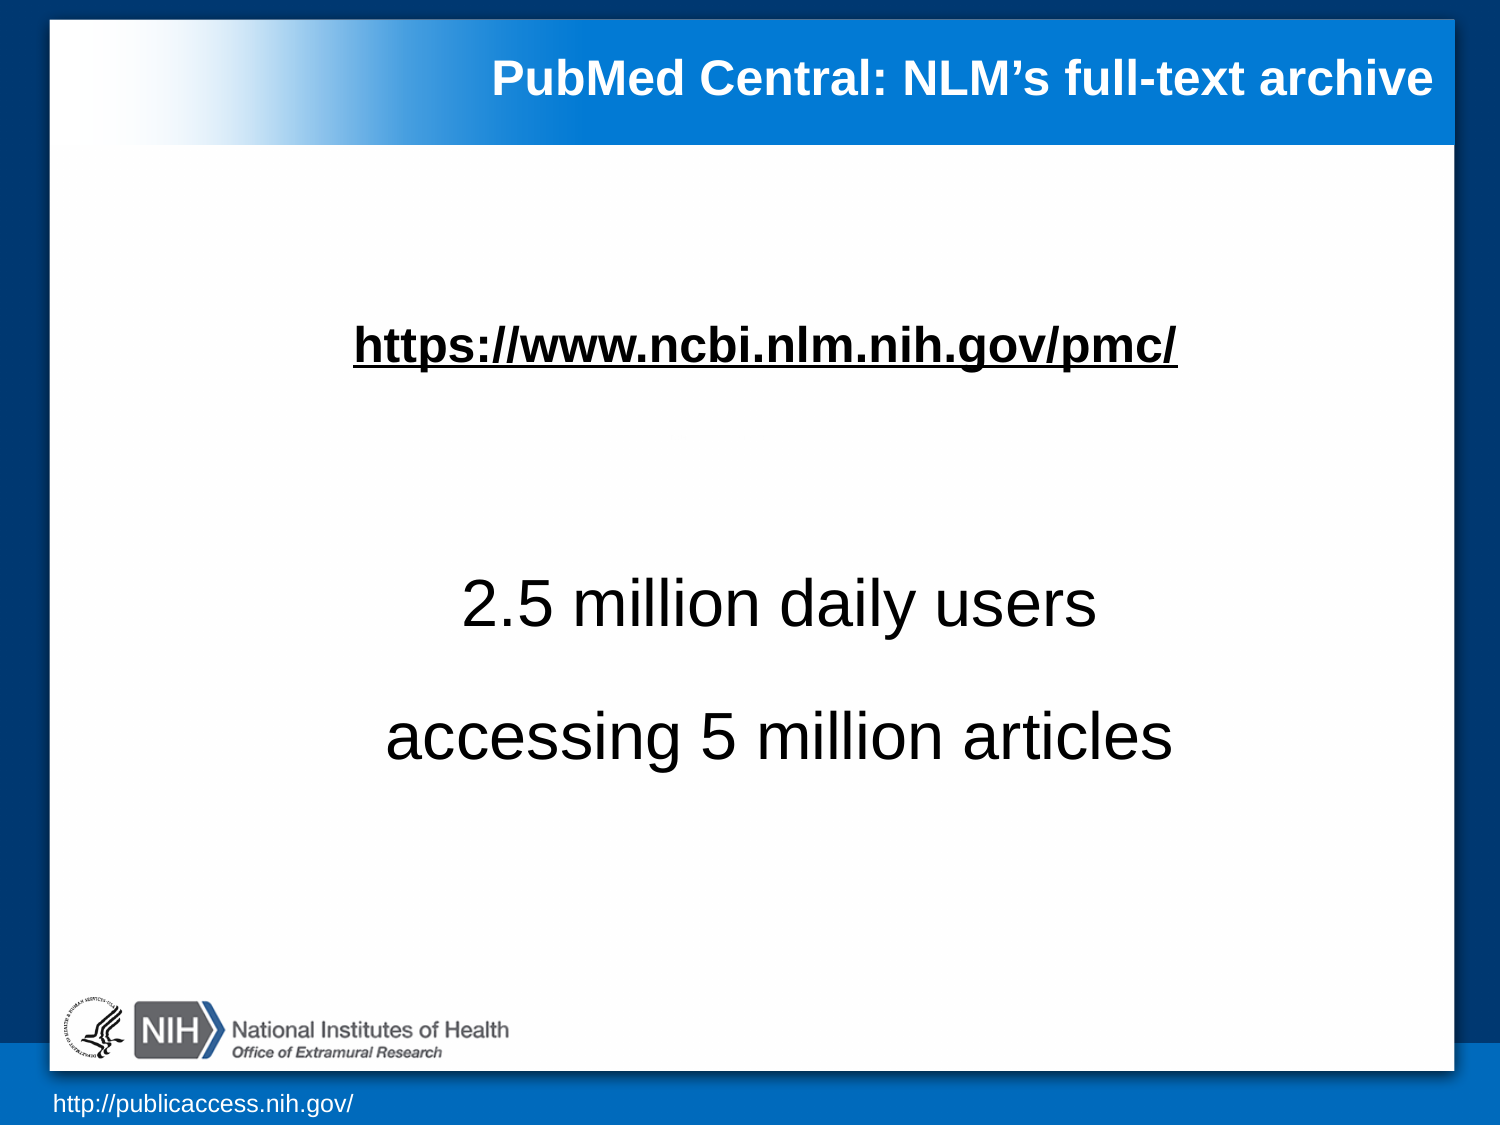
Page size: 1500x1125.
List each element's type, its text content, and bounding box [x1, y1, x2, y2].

picture [0, 0, 1500, 1125]
text_box 2.5 million daily users accessing 5 million articles [212, 512, 1349, 781]
text_box https://www.ncbi.nlm.nih.gov/pmc/ [162, 274, 1383, 380]
text_box PubMed Central: NLM’s full-text archive [199, 37, 1450, 130]
